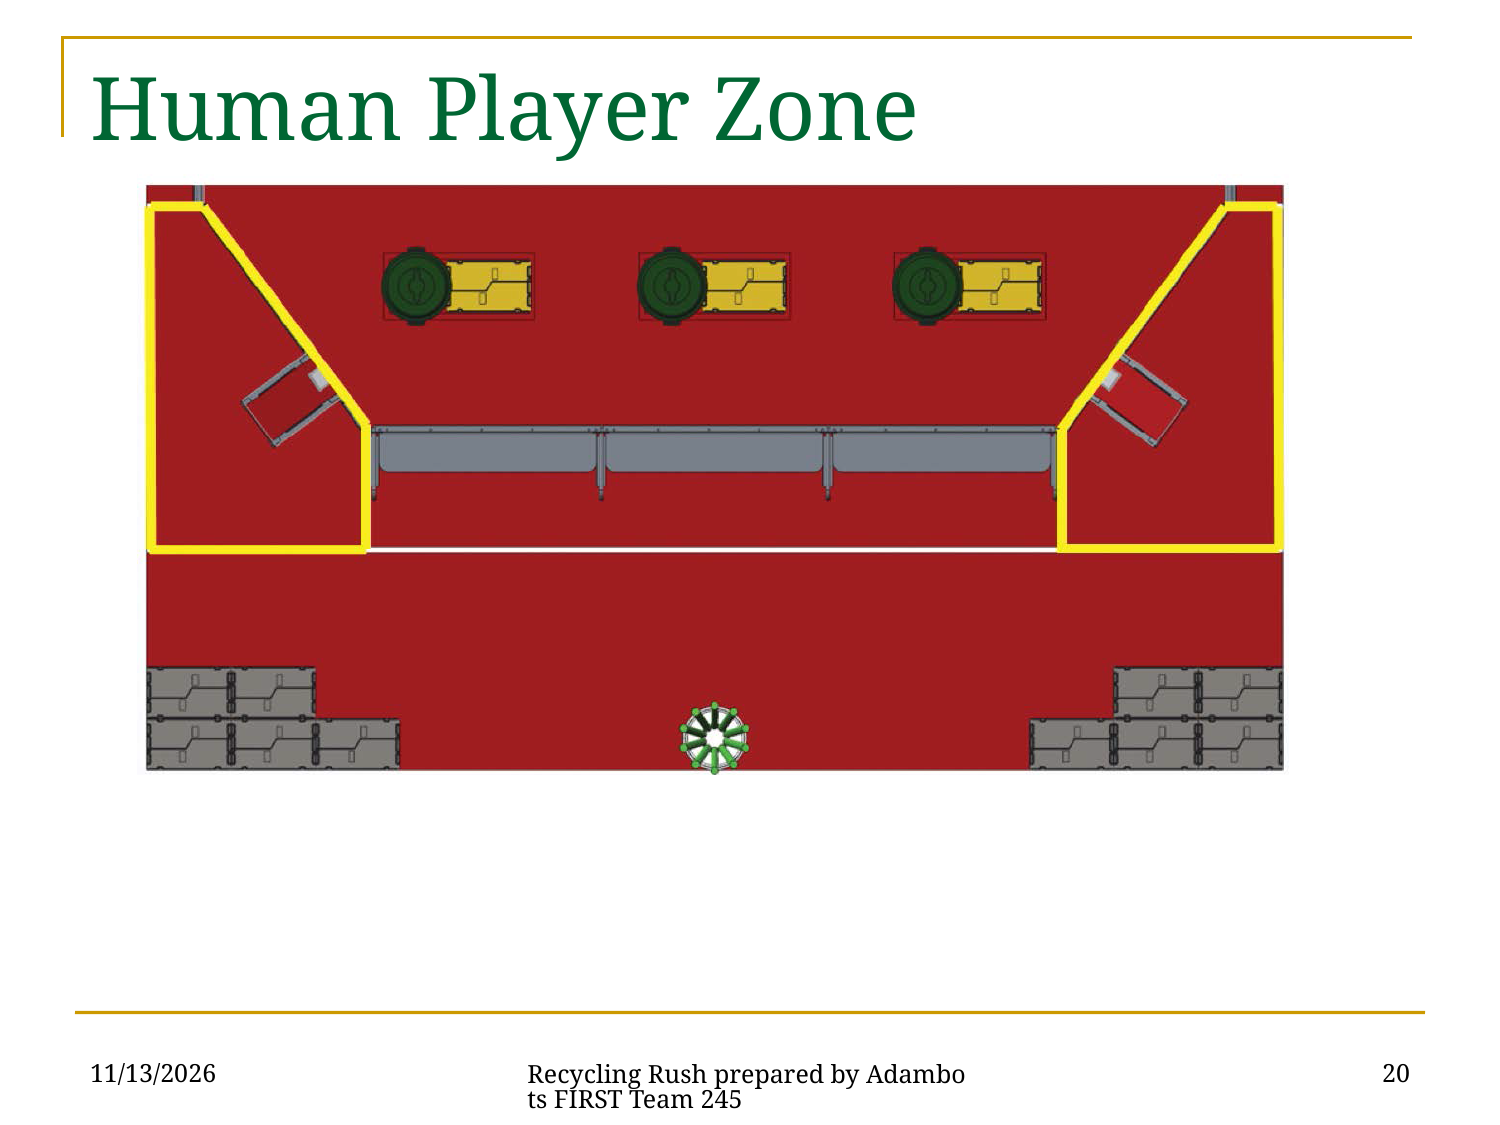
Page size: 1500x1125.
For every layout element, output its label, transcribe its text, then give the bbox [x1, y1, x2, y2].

title Human Player Zone [74, 45, 1426, 233]
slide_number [74, 1023, 426, 1100]
slide_number 20 [1074, 1023, 1426, 1100]
footer Recycling Rush prepared by Adambots FIRST Team 245 [512, 1024, 988, 1101]
picture [137, 174, 1290, 776]
